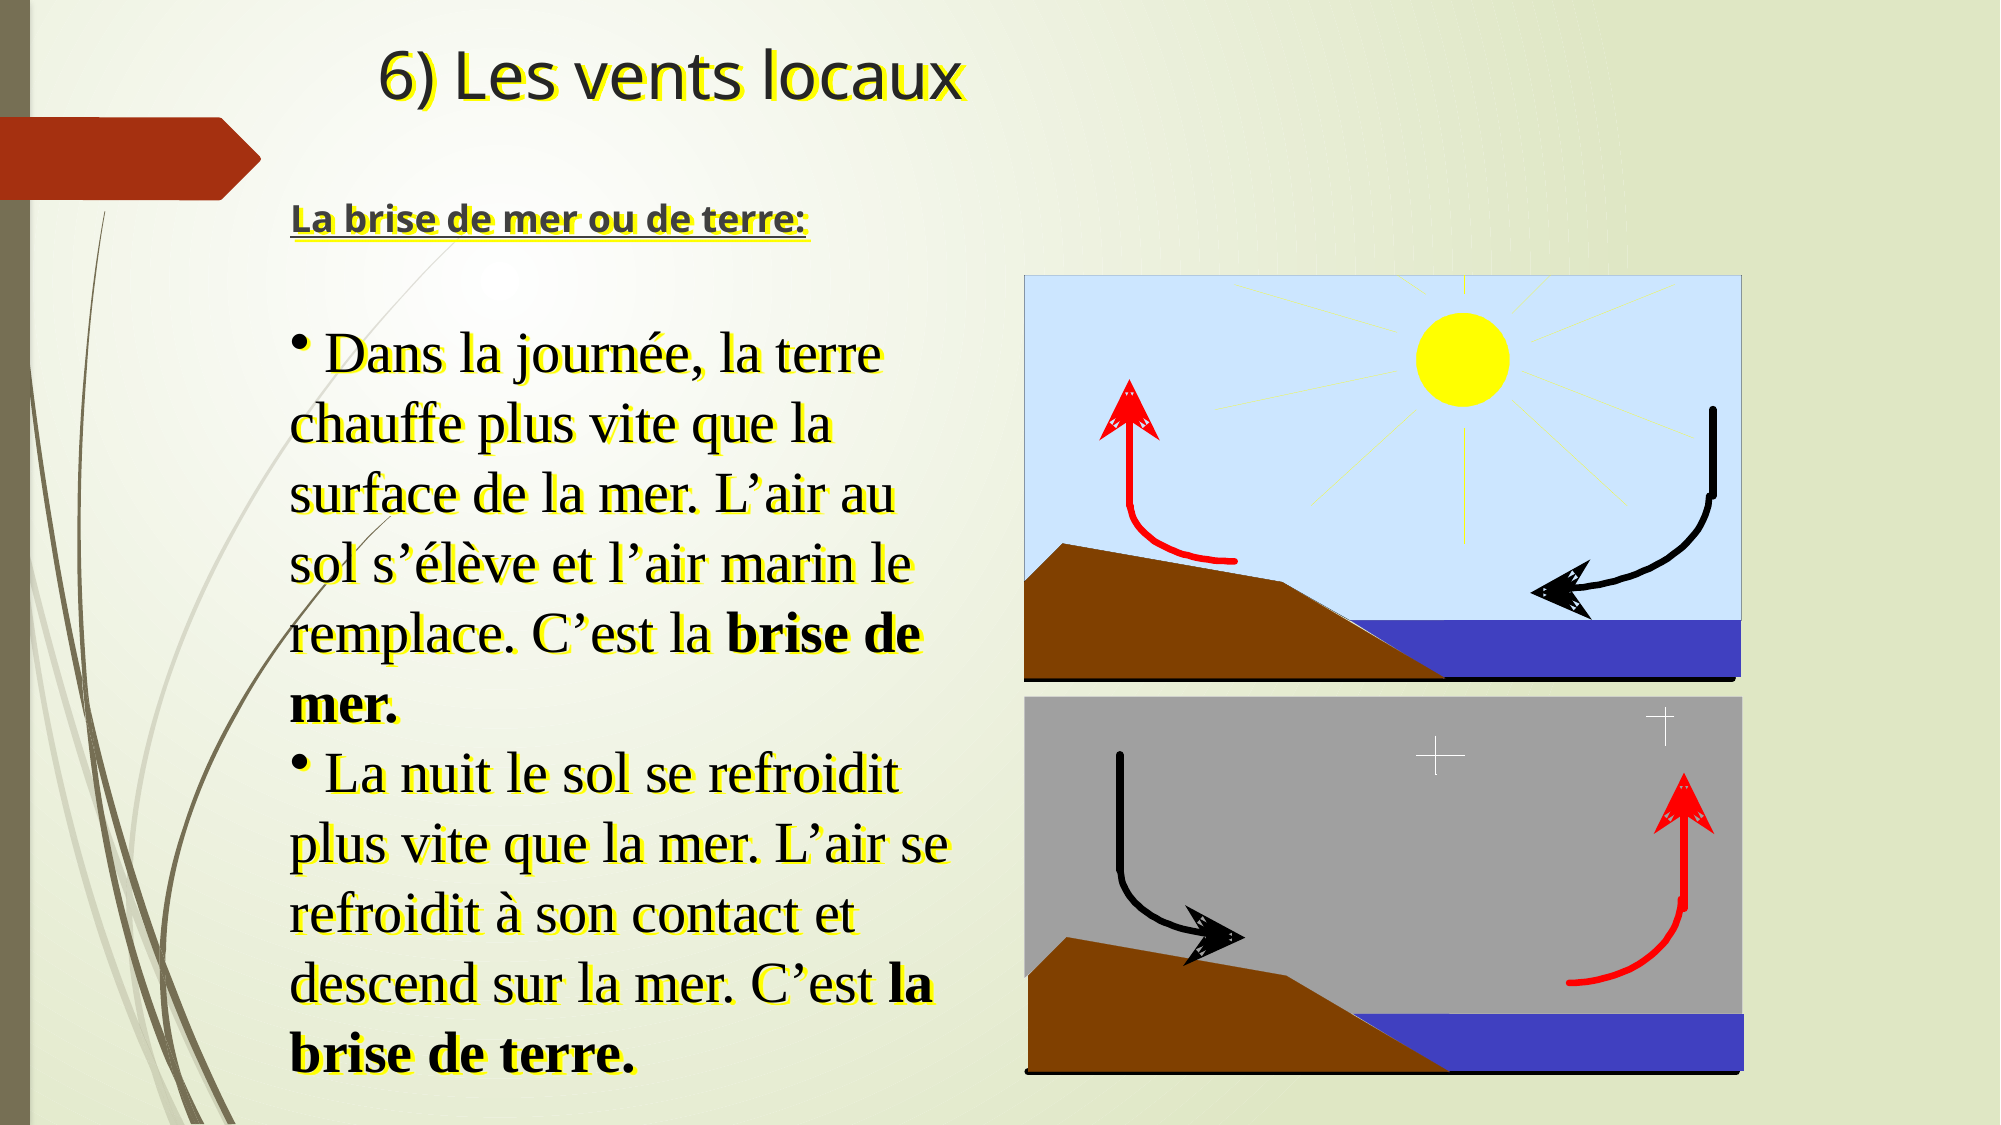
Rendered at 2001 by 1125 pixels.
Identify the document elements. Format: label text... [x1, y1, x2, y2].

text_box Dans la journée, la terre chauffe plus vite que la surface de la mer. L’air au sol s’élève et l’air marin le remplace. C’est la brise de mer. La nuit le sol se refroidit plus vite que la mer. L’air se refroidit à son contact et descend sur la mer. C’est la brise de terre. [275, 306, 988, 1092]
picture [1023, 274, 1751, 1084]
title 6) Les vents locaux [362, 24, 1638, 175]
list La brise de mer ou de terre: [275, 187, 1163, 288]
